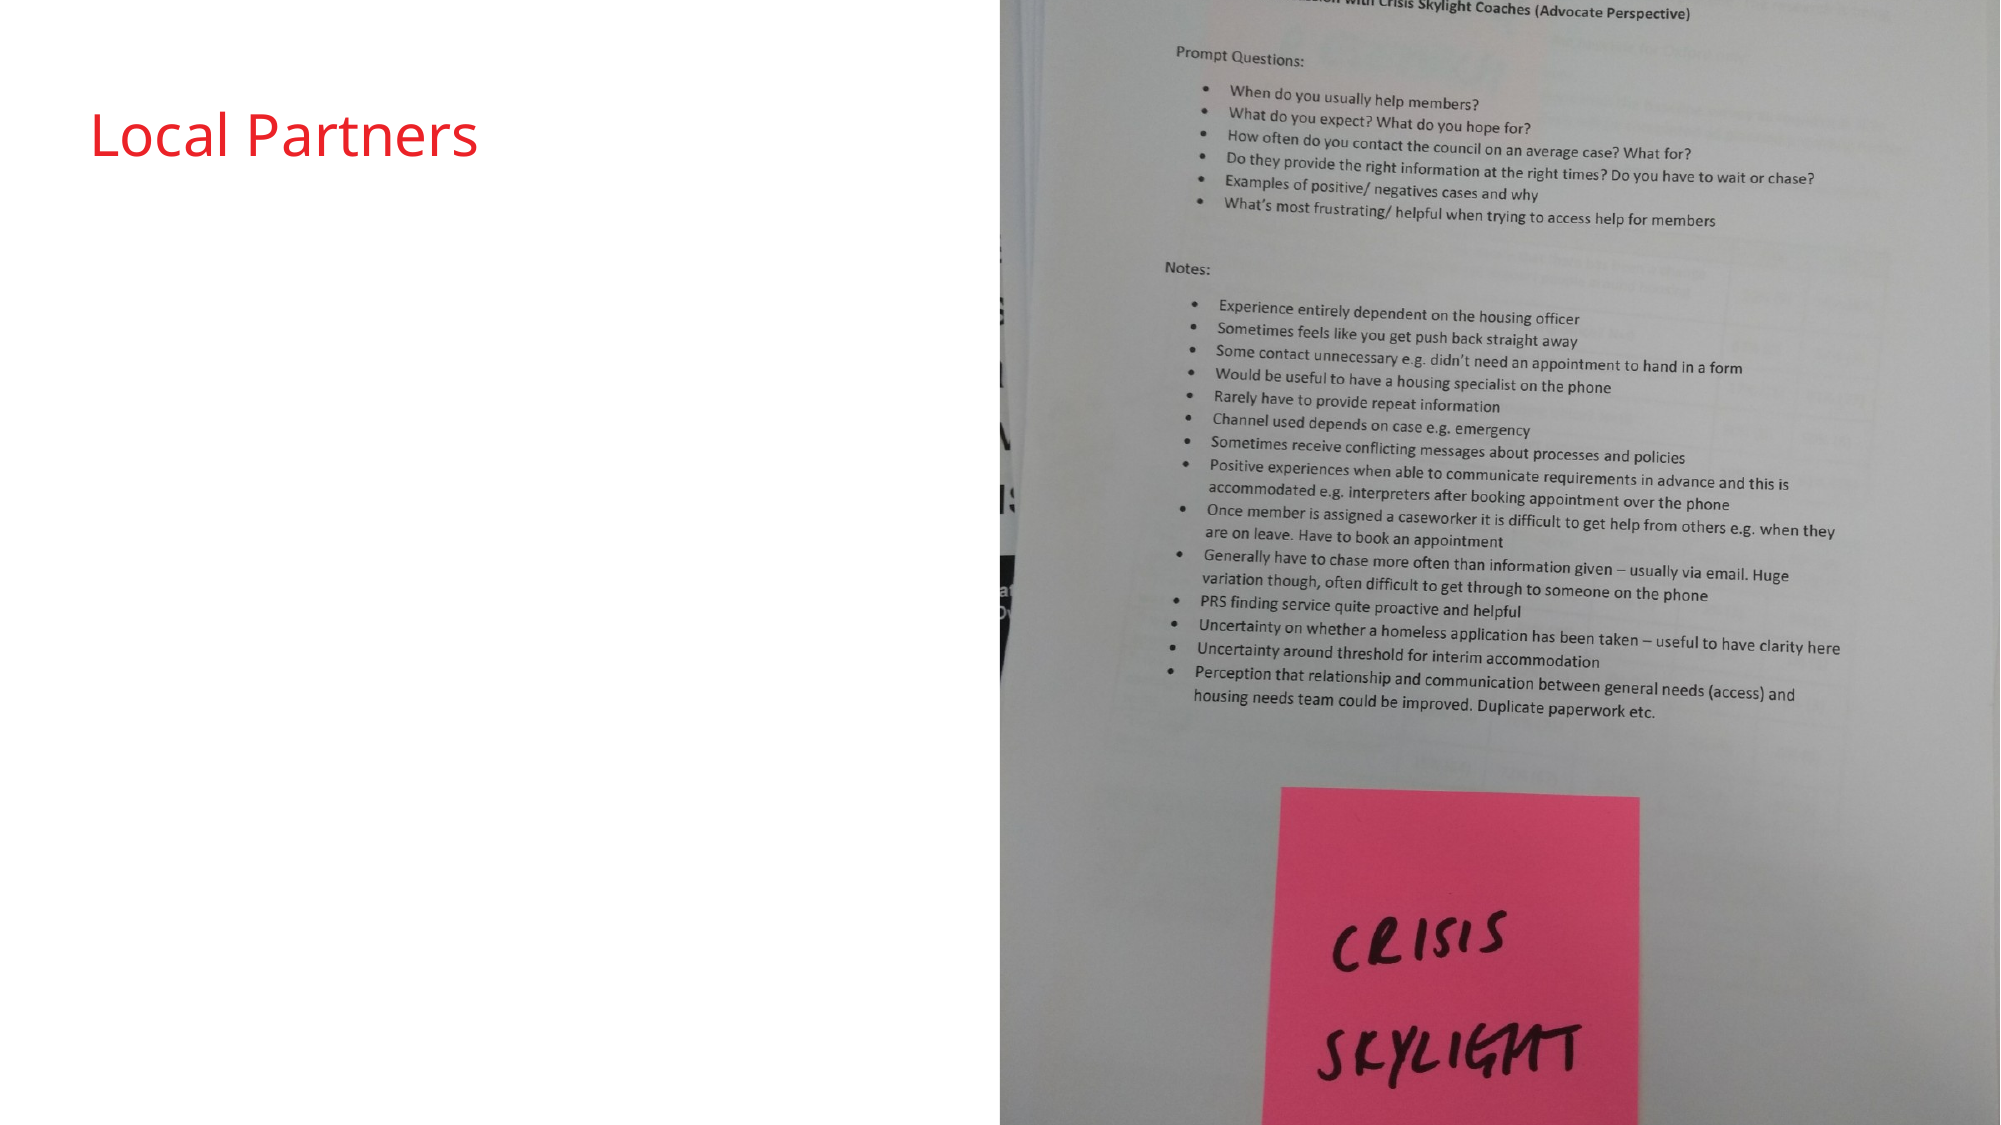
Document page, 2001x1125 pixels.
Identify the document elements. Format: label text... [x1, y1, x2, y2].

list Local Partners [74, 99, 958, 191]
picture [999, 0, 2000, 1125]
